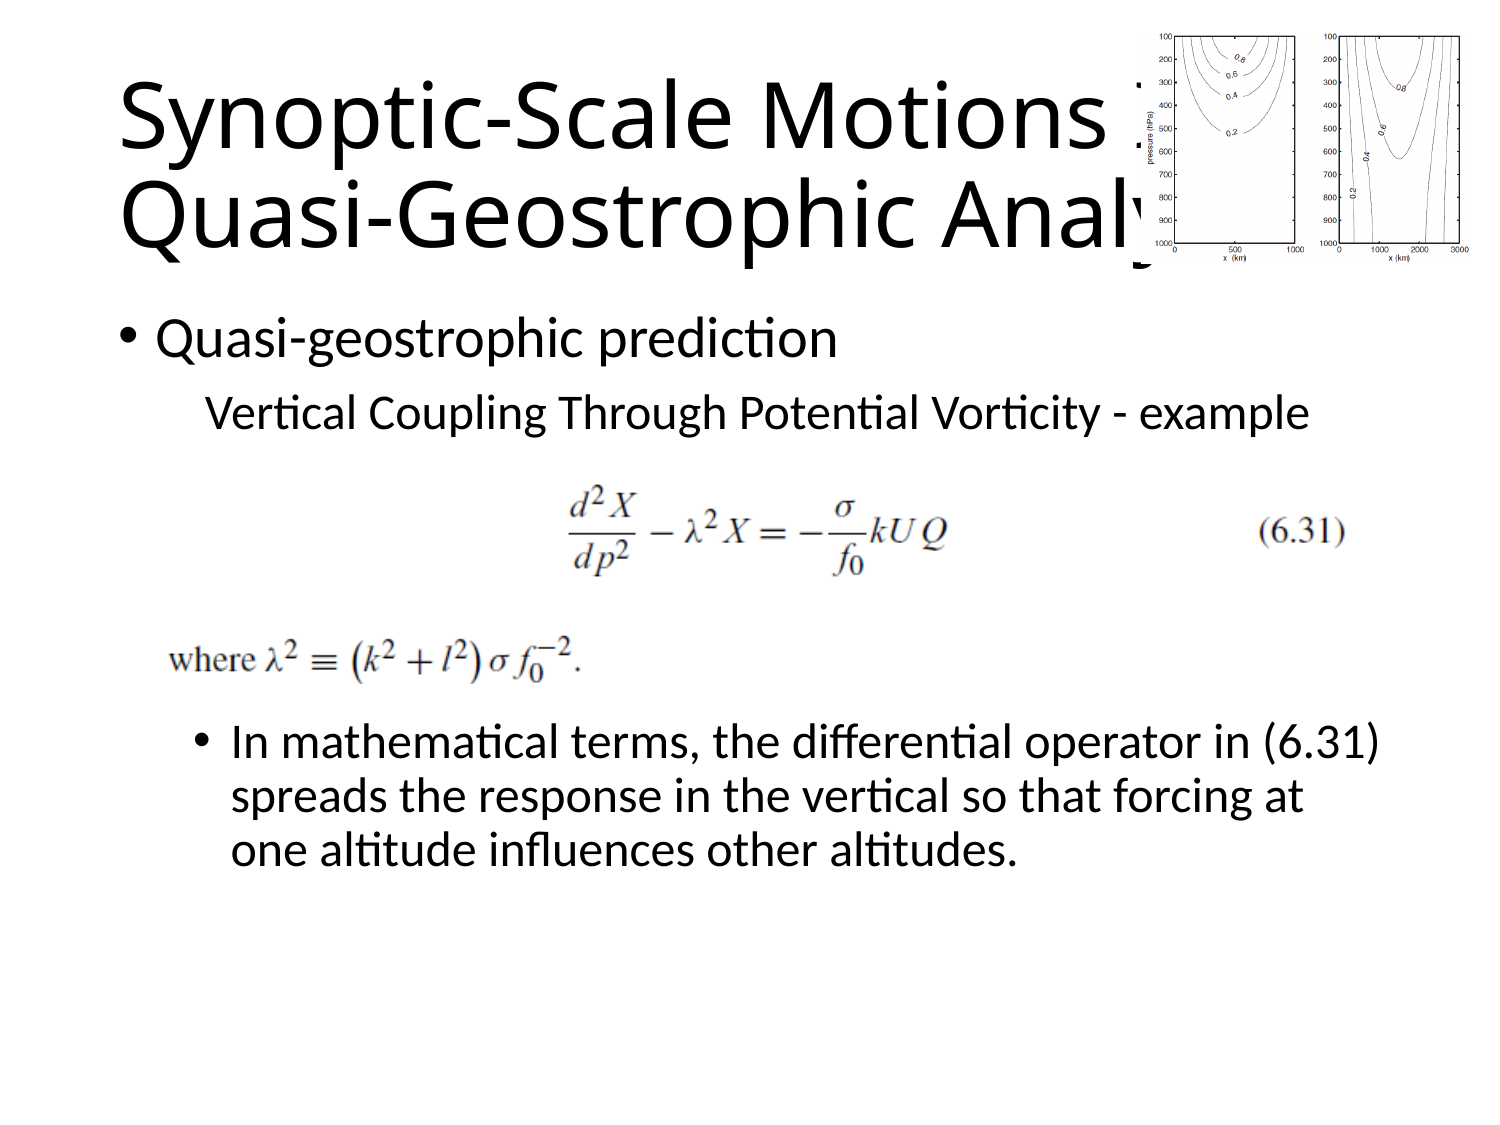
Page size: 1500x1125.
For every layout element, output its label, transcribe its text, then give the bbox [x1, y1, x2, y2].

text_box Vertical Coupling Through Potential Vorticity - example [190, 371, 1326, 447]
picture [1140, 32, 1470, 264]
picture [166, 469, 1461, 685]
title Synoptic-Scale Motions I: Quasi-Geostrophic Analysis [103, 59, 1397, 278]
list Quasi-geostrophic prediction In mathematical terms, the differential operator in (6.31) spreads the response in the vertical so that forcing at one altitude influences other altitudes. [103, 299, 1397, 1100]
